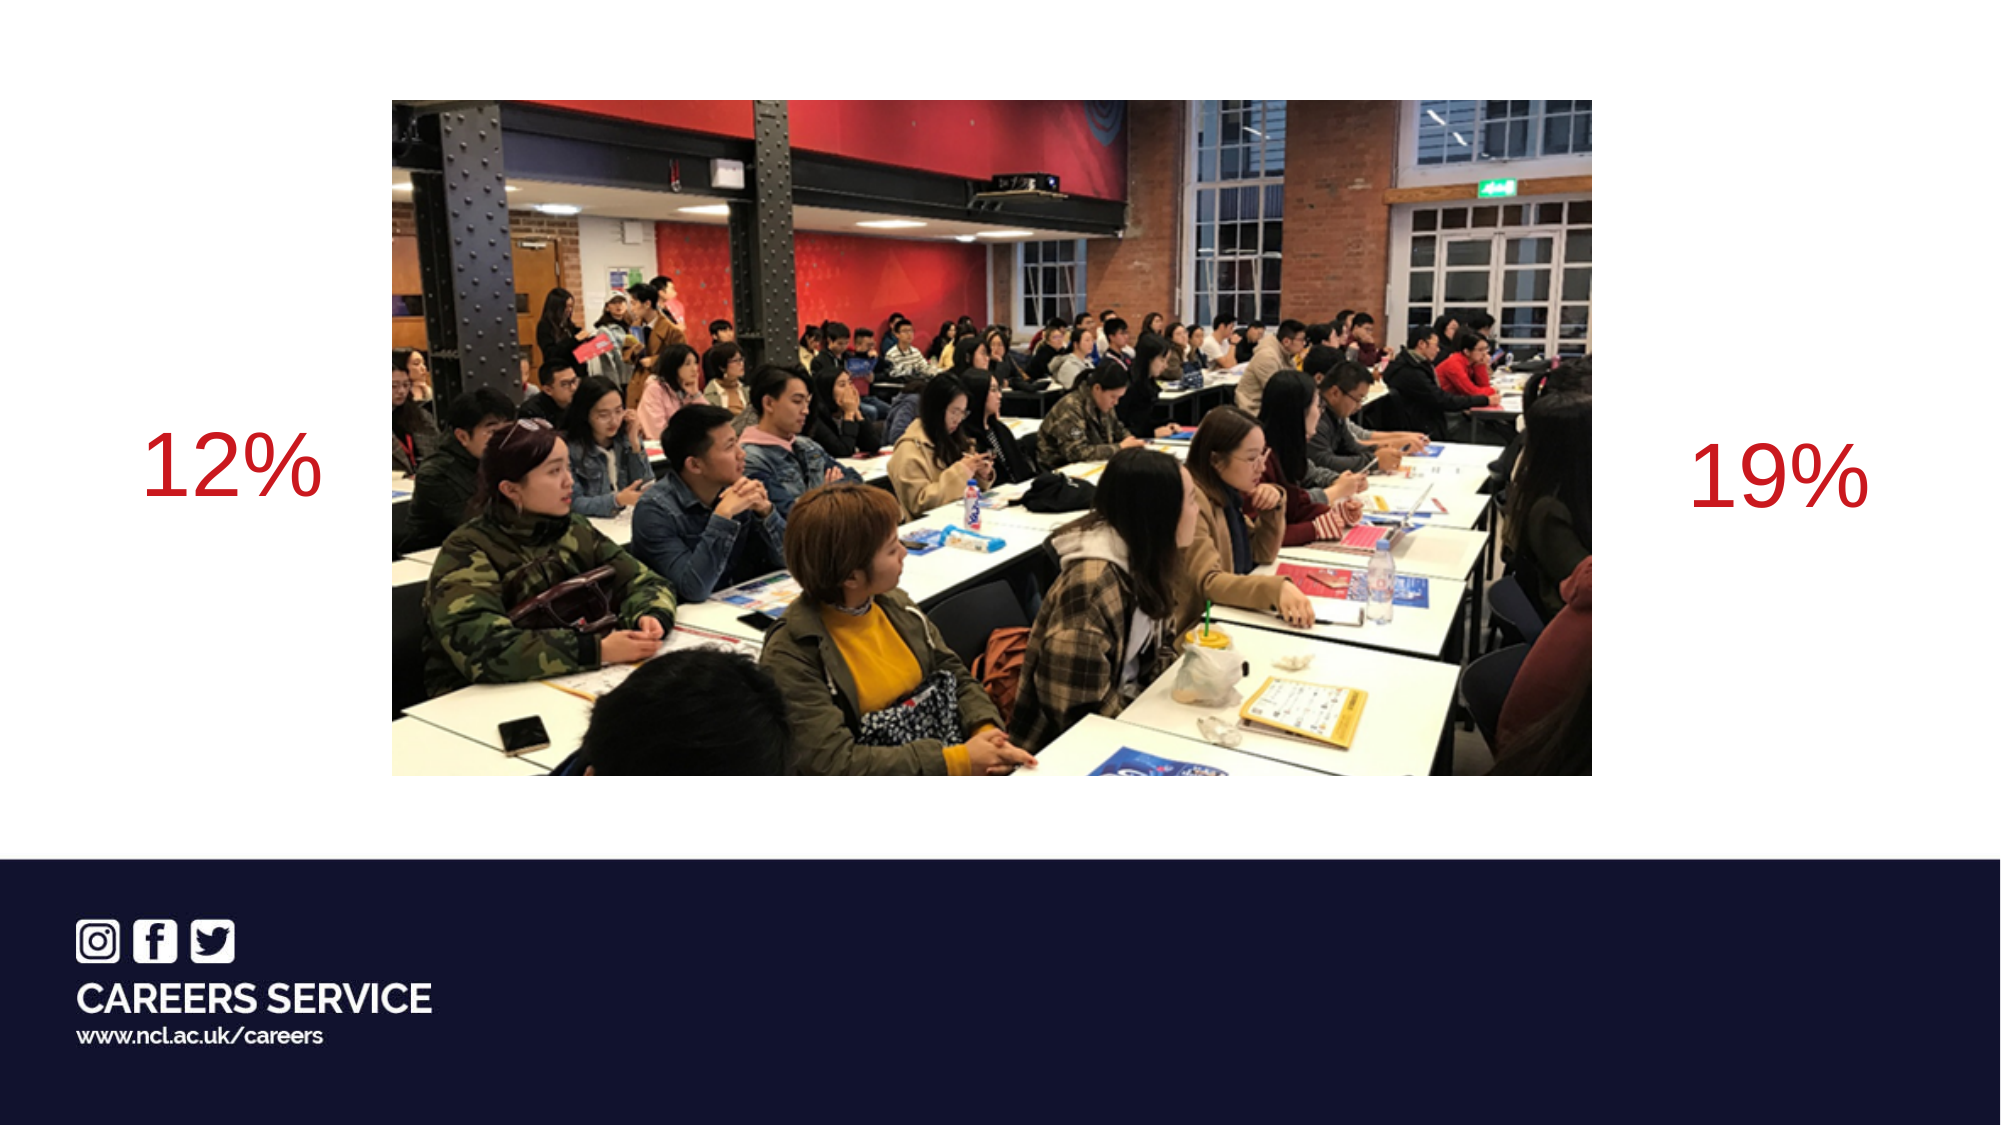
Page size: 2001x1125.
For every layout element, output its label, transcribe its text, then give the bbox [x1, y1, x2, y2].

text_box 19% [1649, 408, 1910, 534]
picture [0, 0, 2001, 1125]
text_box 12% [102, 397, 363, 522]
